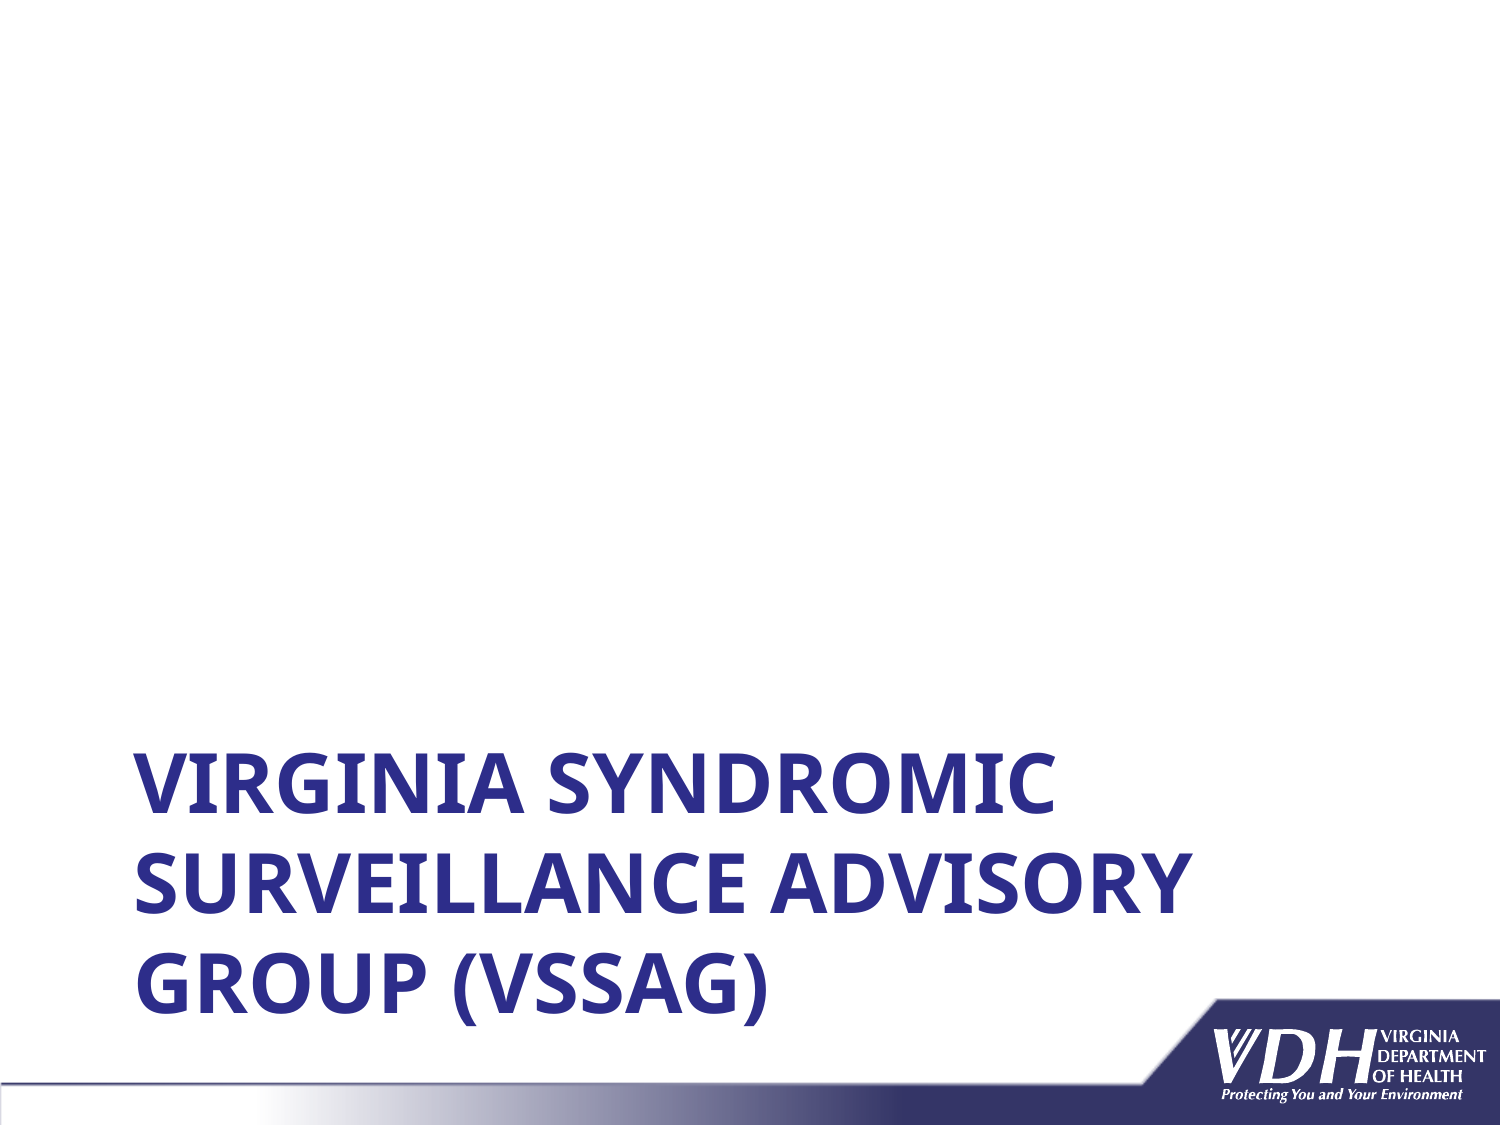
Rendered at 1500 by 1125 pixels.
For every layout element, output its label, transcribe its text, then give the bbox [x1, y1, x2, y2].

title Virginia syndromic surveillance advisory group (VSSAG) [118, 722, 1394, 947]
